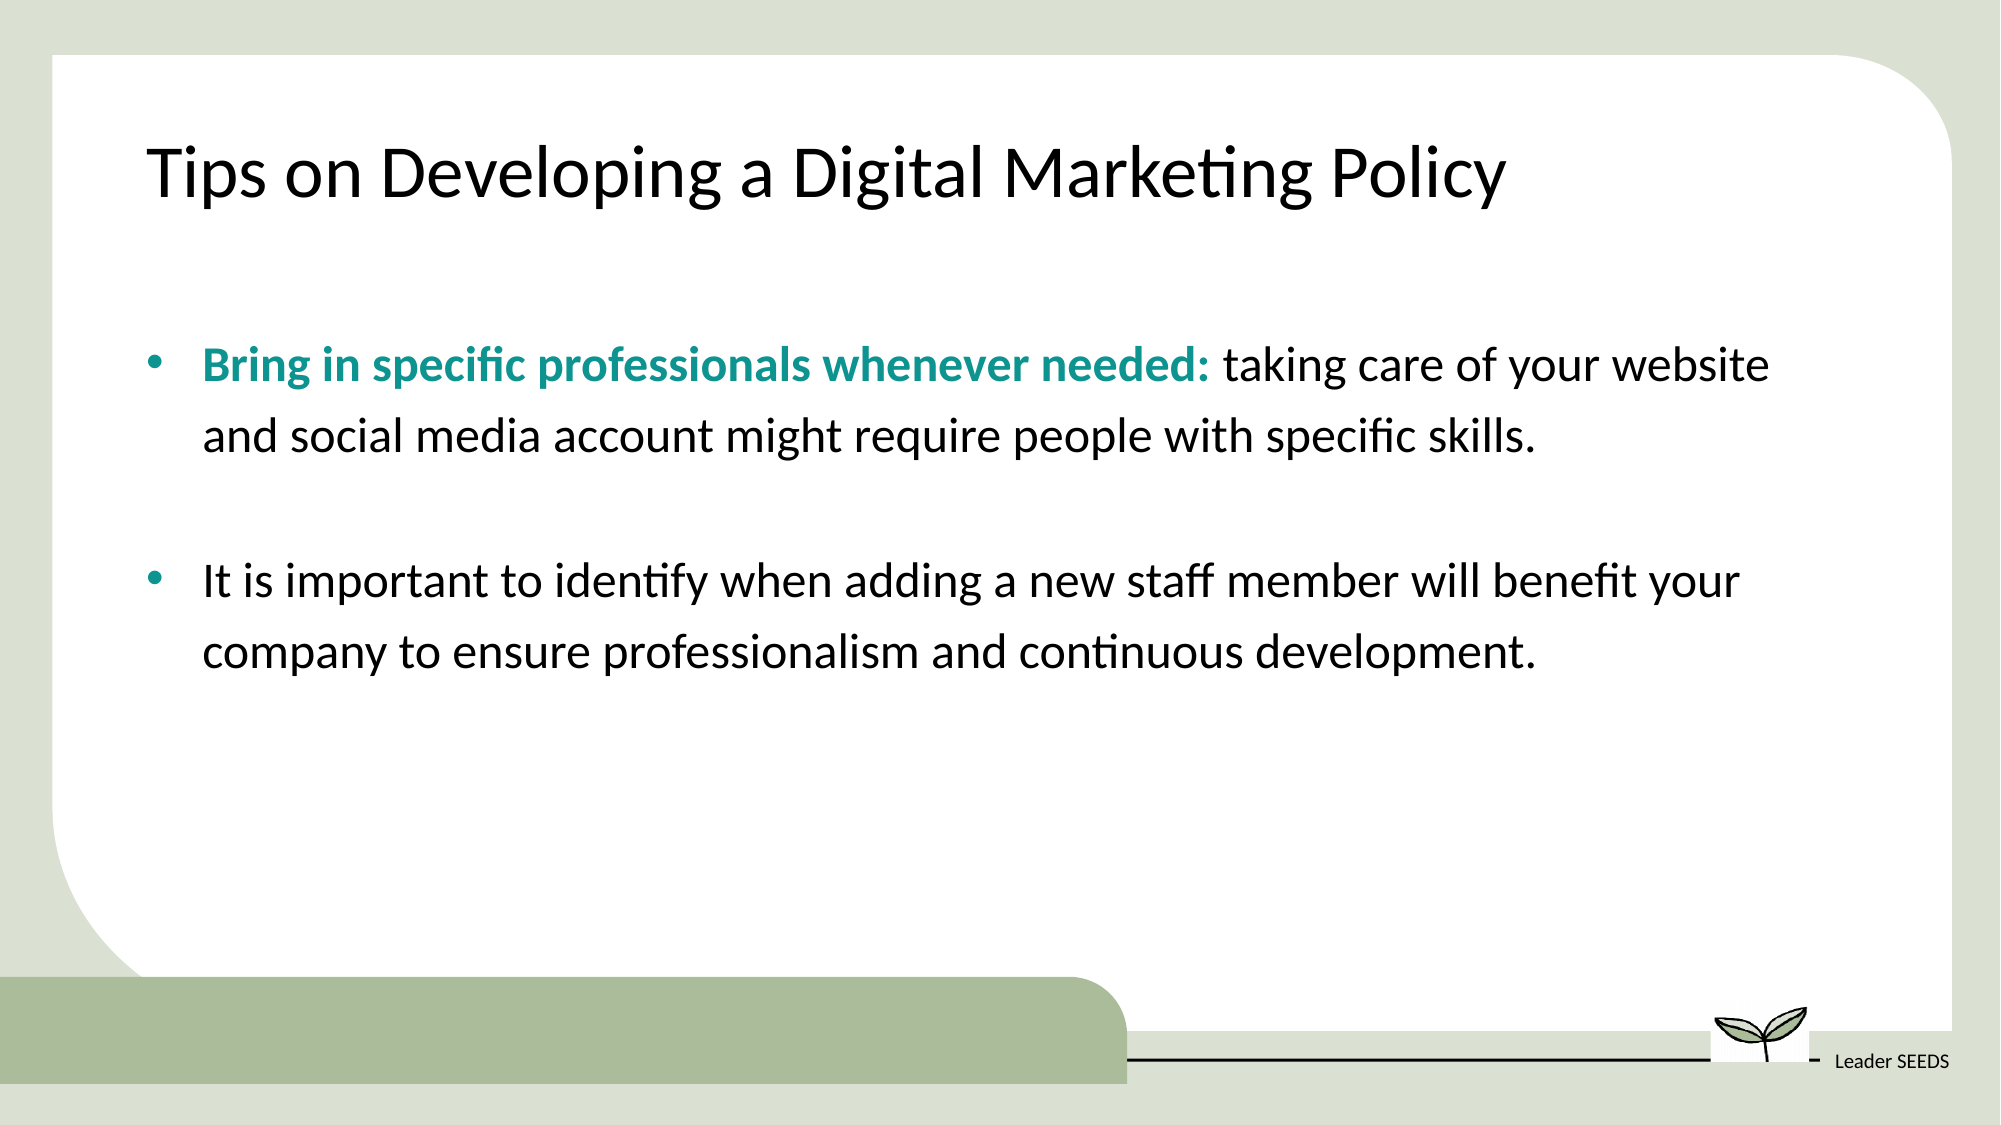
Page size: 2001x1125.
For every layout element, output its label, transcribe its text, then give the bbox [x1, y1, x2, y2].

list Bring in specific professionals whenever needed: taking care of your website and social media account might require people with specific skills. It is important to identify when adding a new staff member will benefit your company to ensure professionalism and continuous development. [130, 311, 1869, 1001]
list Tips on Developing a Digital Marketing Policy [130, 124, 1869, 257]
picture [1710, 1001, 1810, 1062]
